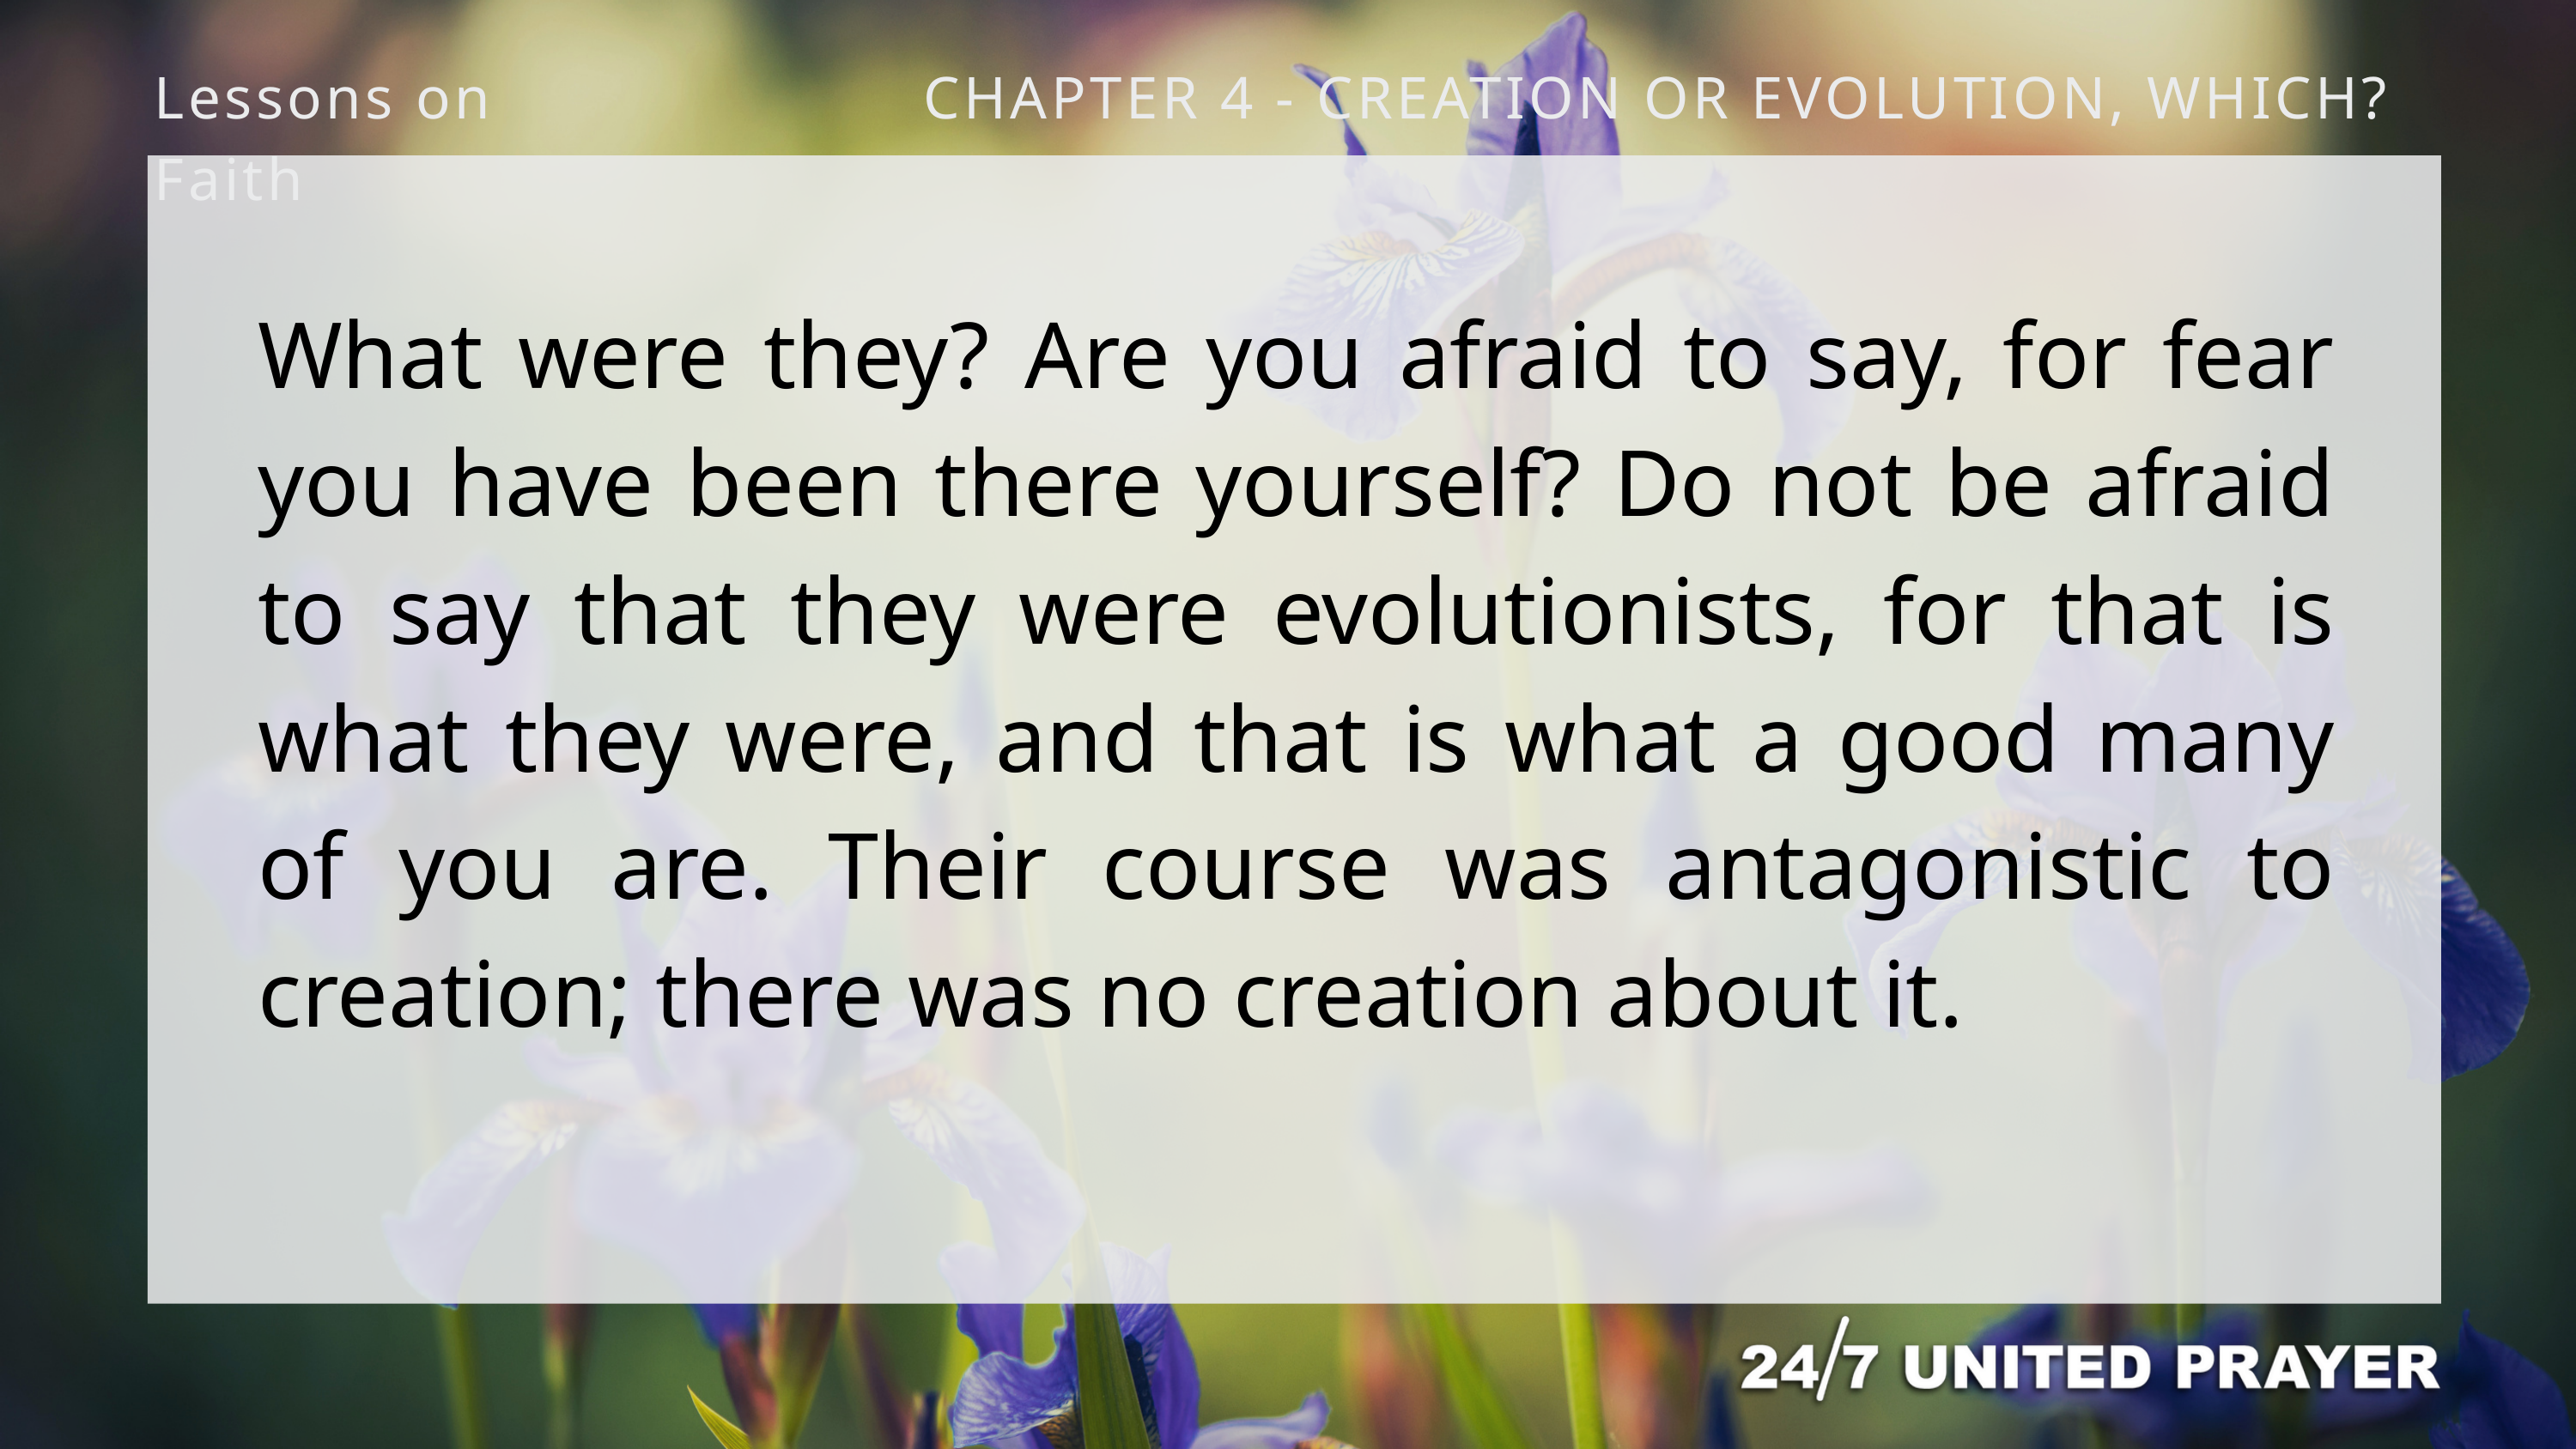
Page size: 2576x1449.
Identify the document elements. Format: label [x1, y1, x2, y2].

picture [0, 0, 2576, 1449]
text_box [147, 155, 2442, 1304]
